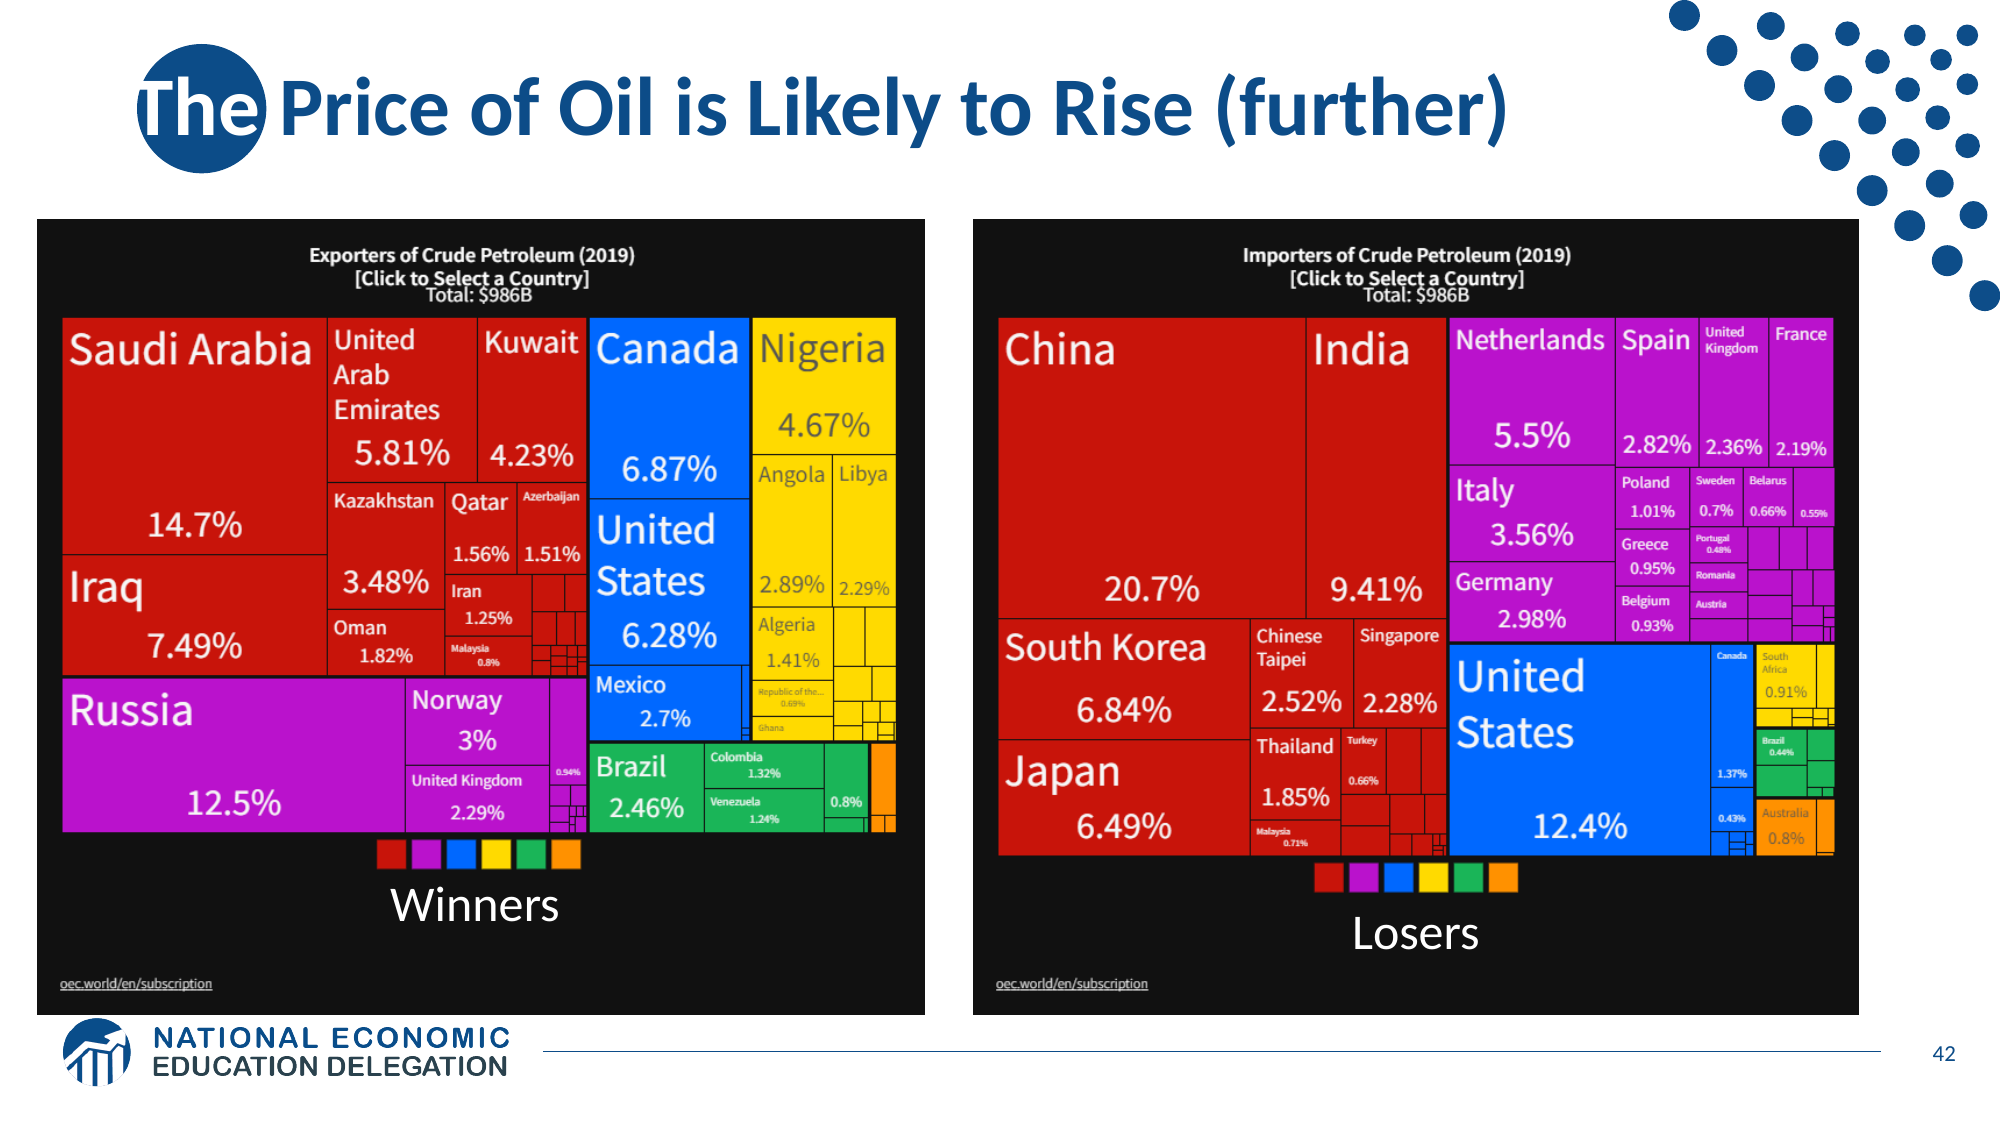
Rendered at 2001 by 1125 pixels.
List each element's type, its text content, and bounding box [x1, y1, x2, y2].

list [37, 219, 925, 1015]
title The Price of Oil is Likely to Rise (further) [117, 0, 1843, 218]
picture [55, 1015, 520, 1091]
picture [973, 219, 1859, 1015]
slide_number 42 [1521, 1022, 1972, 1082]
